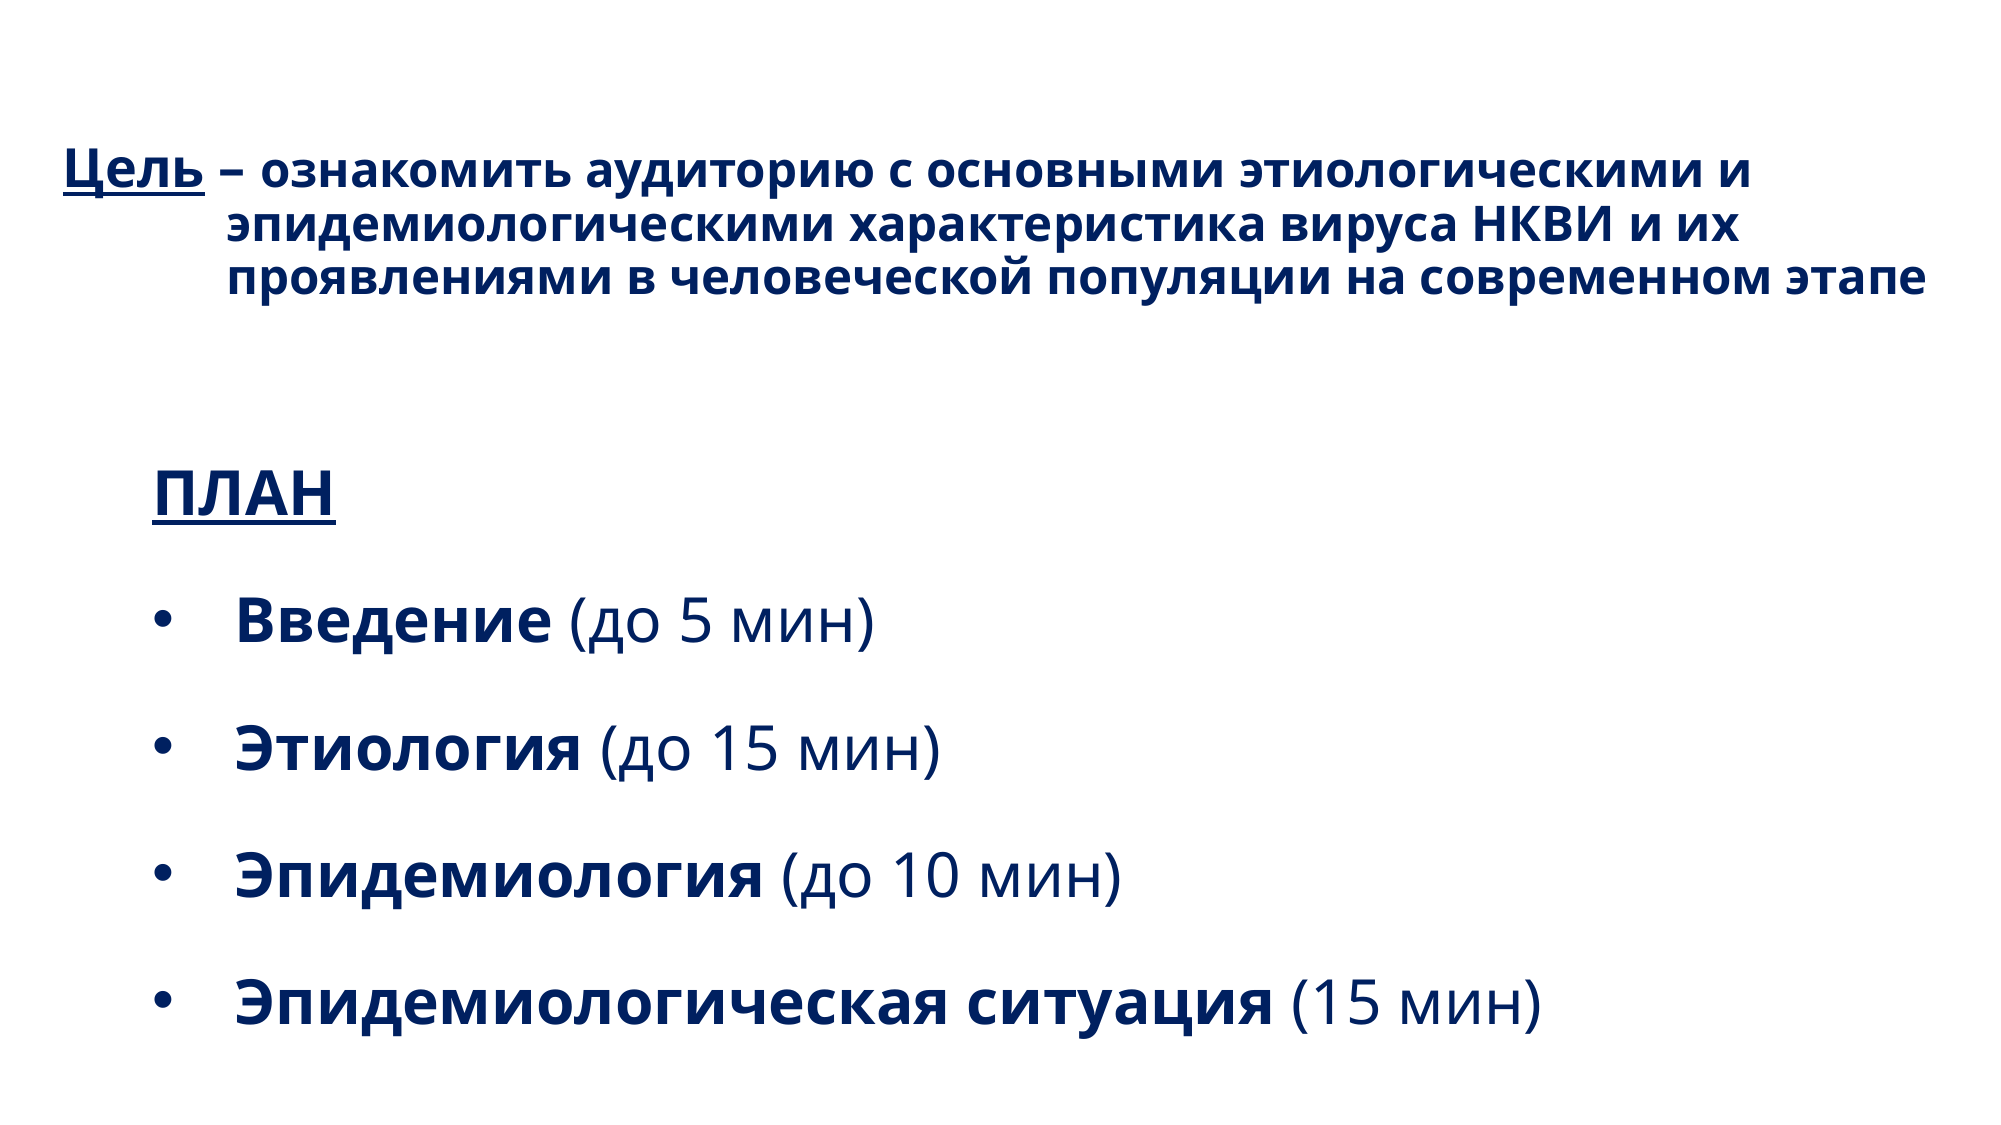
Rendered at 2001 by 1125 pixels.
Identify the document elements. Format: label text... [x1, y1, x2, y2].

title Цель – ознакомить аудиторию с основными этиологическими и эпидемиологическими характеристика вируса НКВИ и их проявлениями в человеческой популяции на современном этапе [47, 114, 1961, 332]
text_box ПЛАН Введение (до 5 мин) Этиология (до 15 мин) Эпидемиология (до 10 мин) Эпидемиологическая ситуация (15 мин) [137, 389, 1863, 1048]
